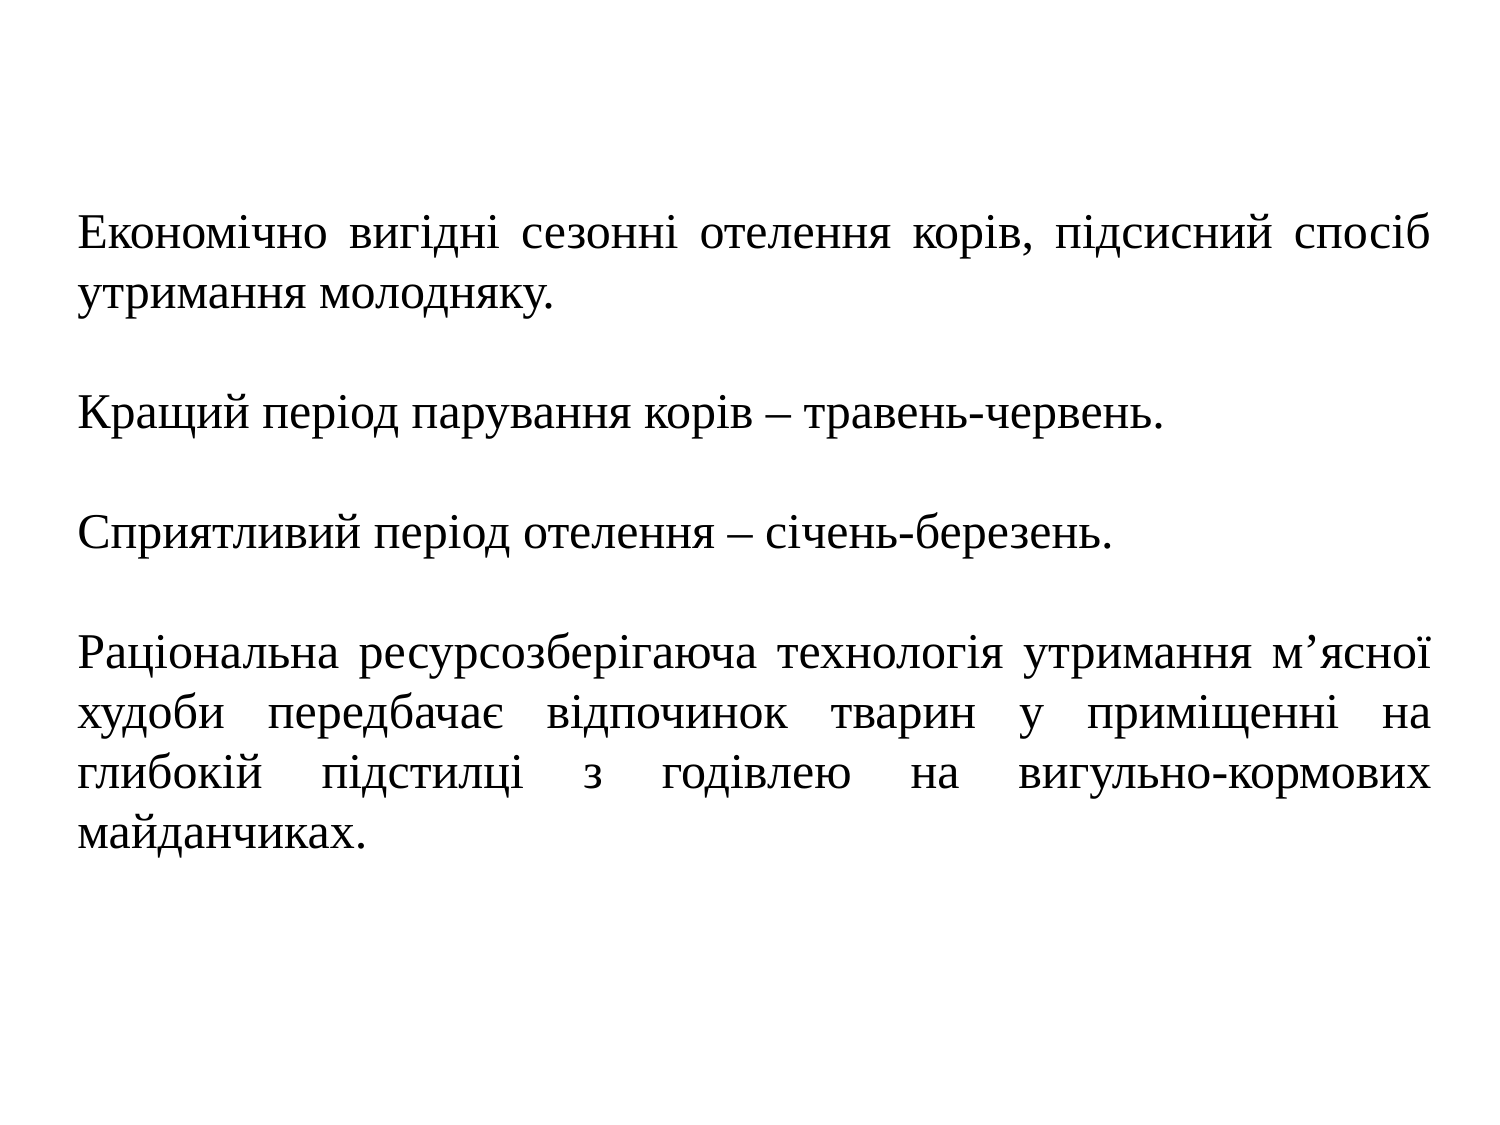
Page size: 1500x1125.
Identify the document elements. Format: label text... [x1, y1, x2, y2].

text_box Економічно вигідні сезонні отелення корів, підсисний спосіб утримання молодняку. Кращий період парування корів – травень-червень. Сприятливий період отелення – січень-березень. Раціональна ресурсозберігаюча технологія утримання м’ясної худоби передбачає відпочинок тварин у приміщенні на глибокій підстилці з годівлею на вигульно-кормових майданчиках. [62, 191, 1447, 867]
